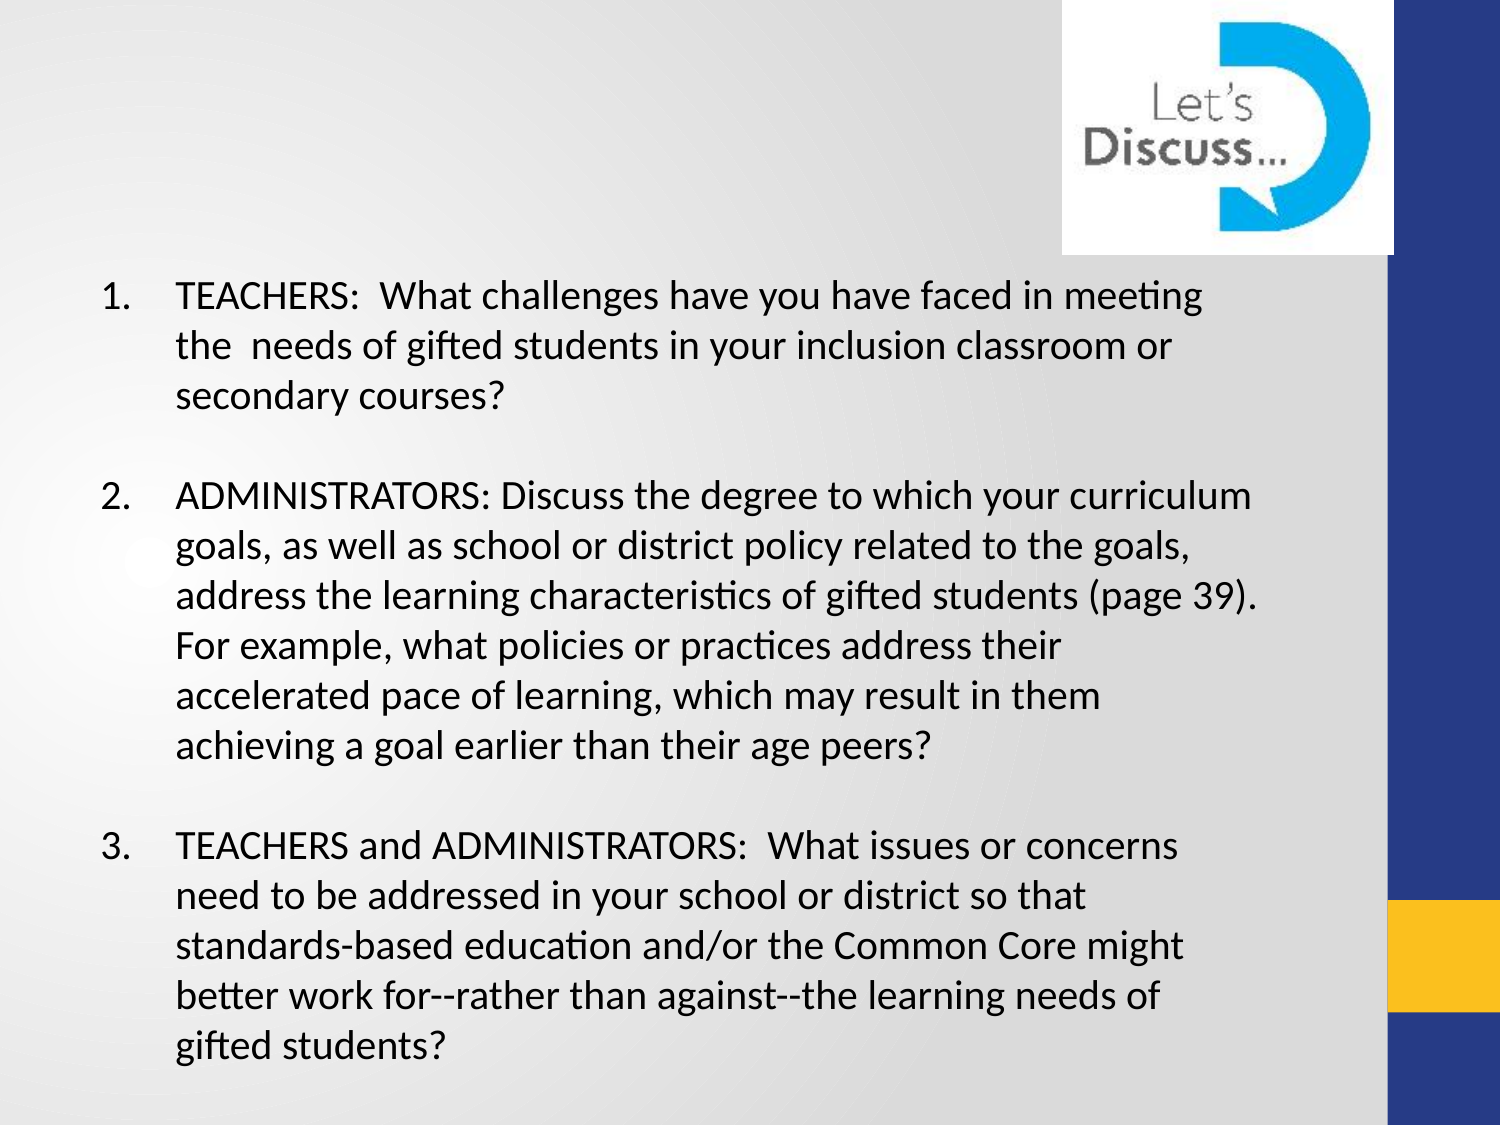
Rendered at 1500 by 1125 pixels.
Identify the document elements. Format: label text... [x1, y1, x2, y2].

text_box TEACHERS: What challenges have you have faced in meeting the needs of gifted students in your inclusion classroom or secondary courses? ADMINISTRATORS: Discuss the degree to which your curriculum goals, as well as school or district policy related to the goals, address the learning characteristics of gifted students (page 39). For example, what policies or practices address their accelerated pace of learning, which may result in them achieving a goal earlier than their age peers? TEACHERS and ADMINISTRATORS: What issues or concerns need to be addressed in your school or district so that standards-based education and/or the Common Core might better work for--rather than against--the learning needs of gifted students? [85, 110, 1282, 1125]
picture [1062, 0, 1395, 255]
